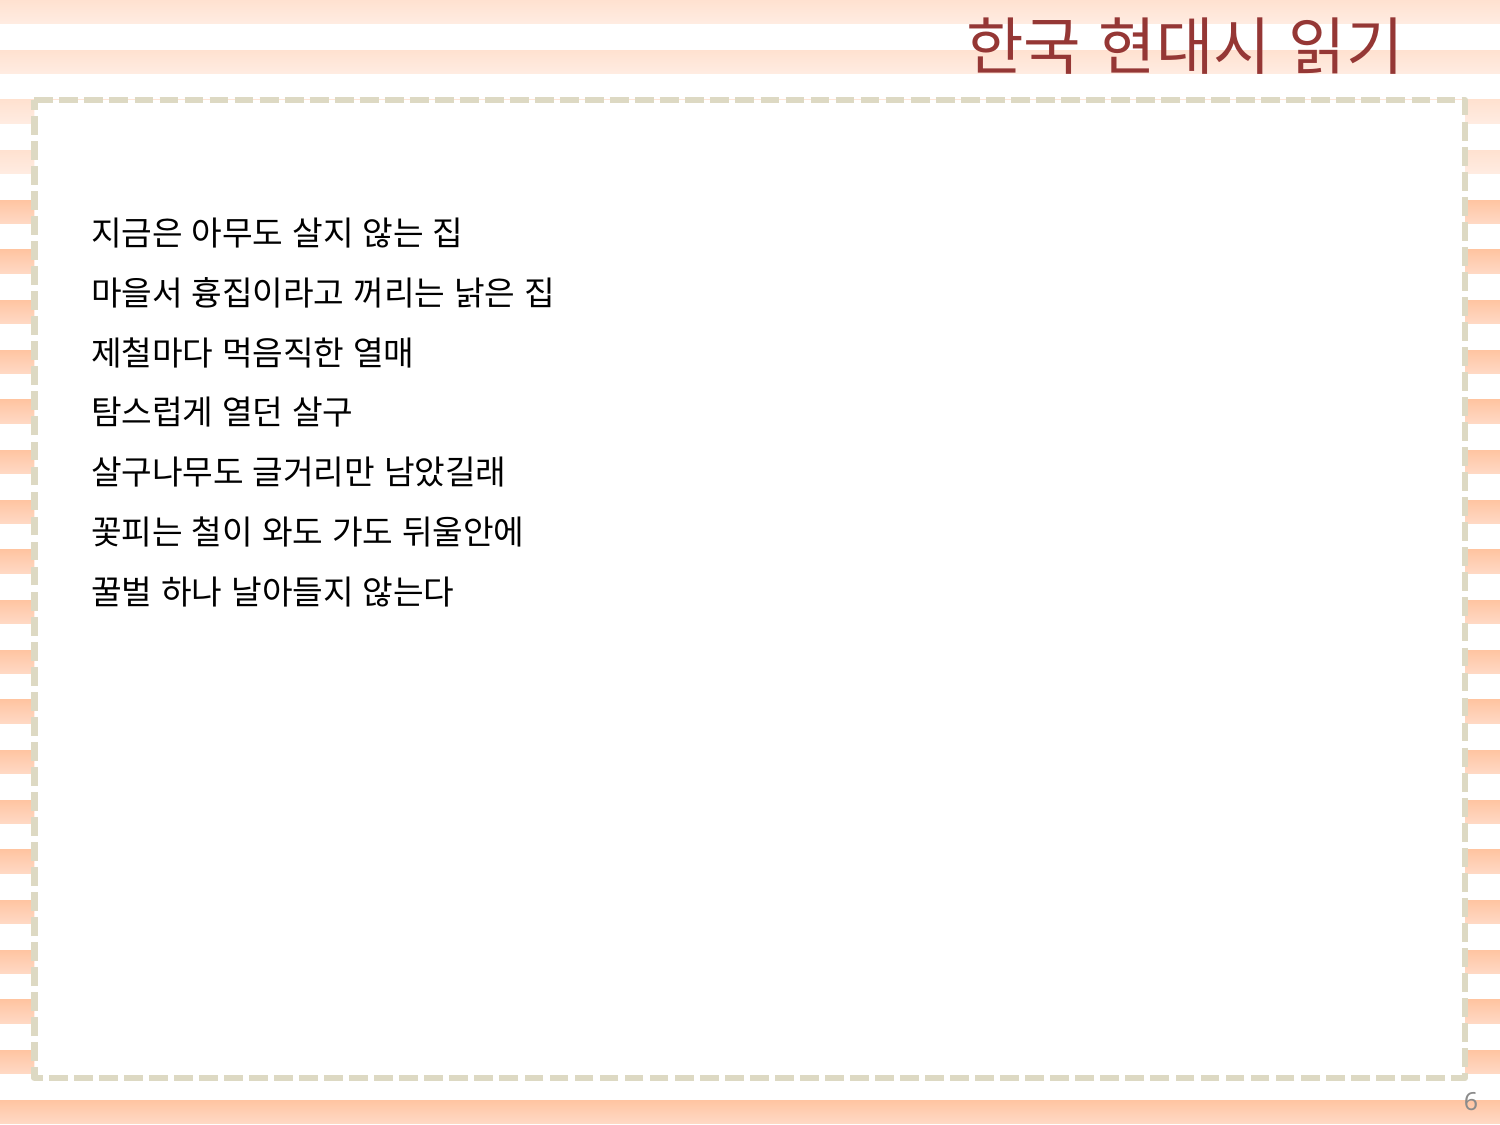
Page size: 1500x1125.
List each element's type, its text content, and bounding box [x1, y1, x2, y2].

slide_number 6 [1415, 1072, 1494, 1125]
text_box 지금은 아무도 살지 않는 집 마을서 흉집이라고 꺼리는 낡은 집 제철마다 먹음직한 열매 탐스럽게 열던 살구 살구나무도 글거리만 남았길래 꽃피는 철이 와도 가도 뒤울안에 꿀벌 하나 날아들지 않는다 [76, 184, 762, 619]
